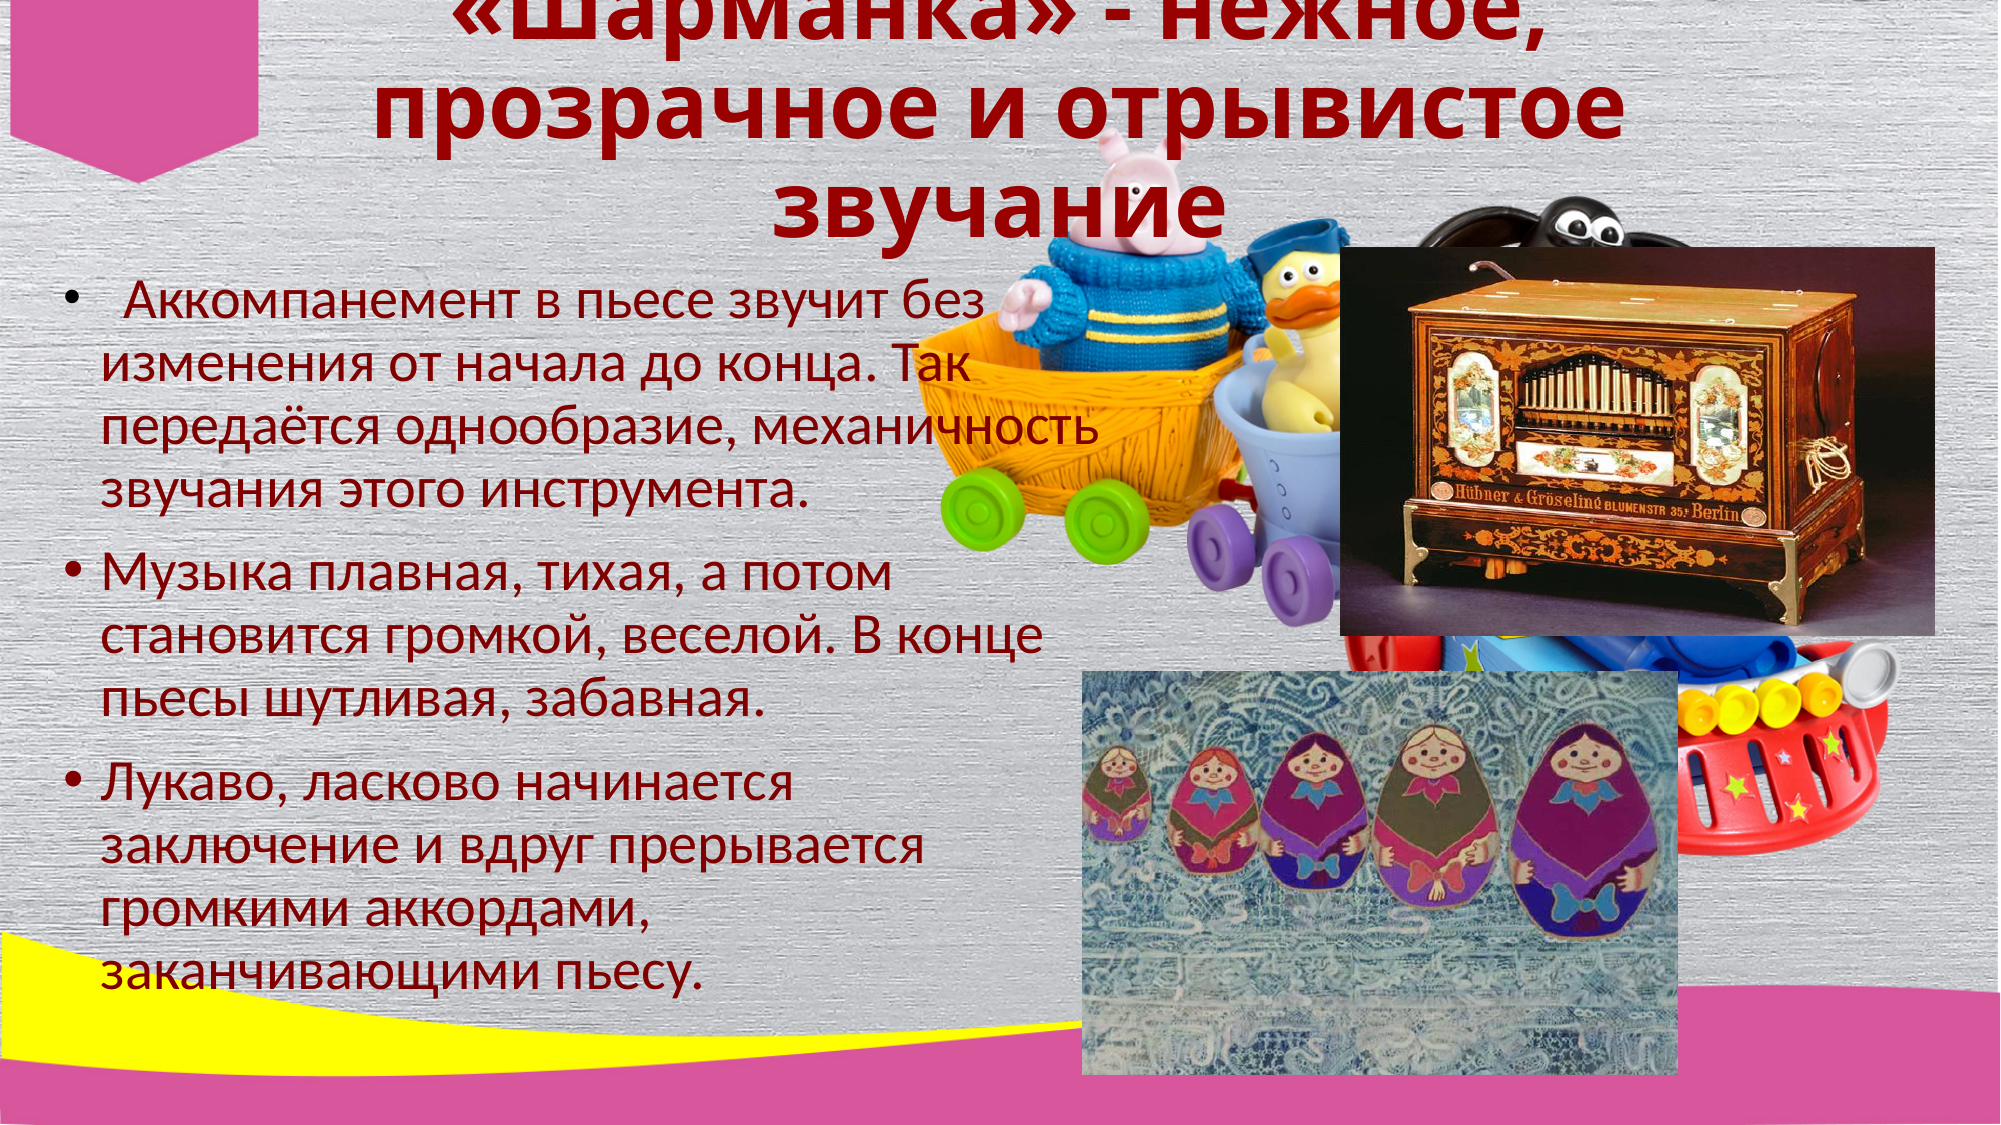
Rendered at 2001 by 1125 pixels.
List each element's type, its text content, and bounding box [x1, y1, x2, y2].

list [1082, 671, 1678, 1075]
title «Шарманка» - нежное, прозрачное и отрывистое звучание [137, 0, 1863, 218]
list Аккомпанемент в пьесе звучит без изменения от начала до конца. Так передаётся однообразие, механичность звучания этого инструмента. Музыка плавная, тихая, а потом становится громкой, веселой. В конце пьесы шутливая, забавная. Лукаво, ласково начинается заключение и вдруг прерывается громкими аккордами, заканчивающими пьесу. [48, 260, 1116, 1084]
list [1340, 247, 1935, 636]
picture [0, 0, 2001, 1125]
